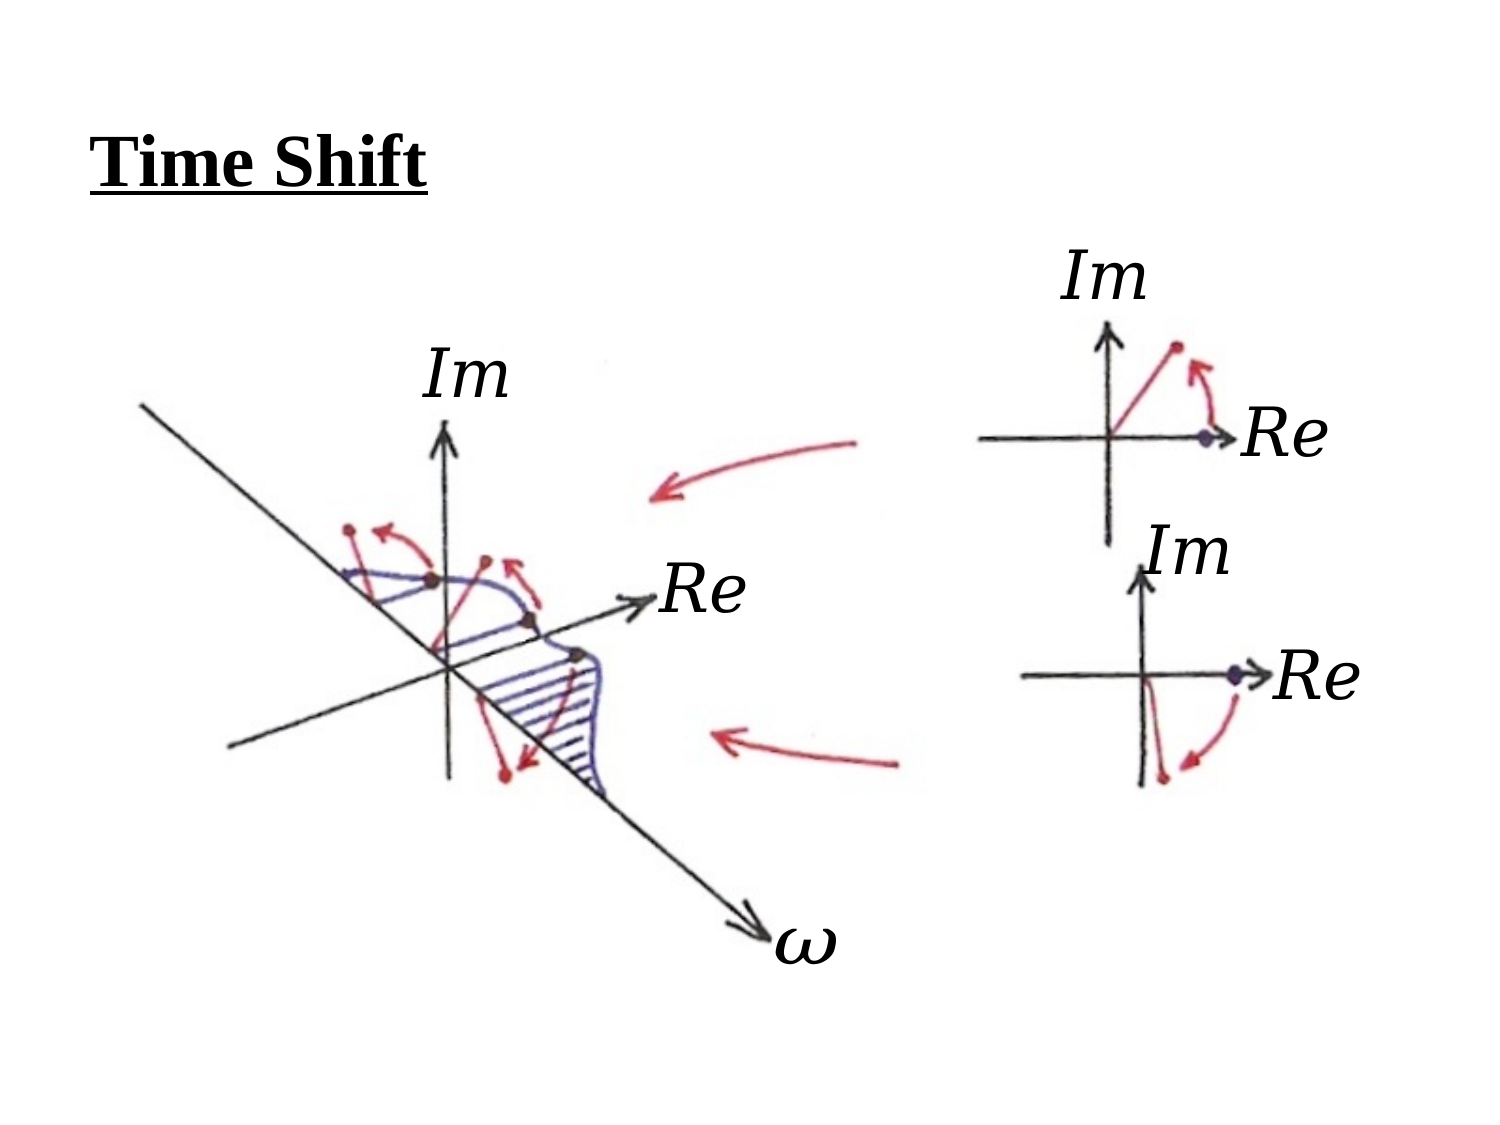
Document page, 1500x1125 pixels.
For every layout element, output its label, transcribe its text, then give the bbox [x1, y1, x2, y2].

picture [115, 315, 1294, 965]
text_box Time Shift [0, 14, 1500, 210]
